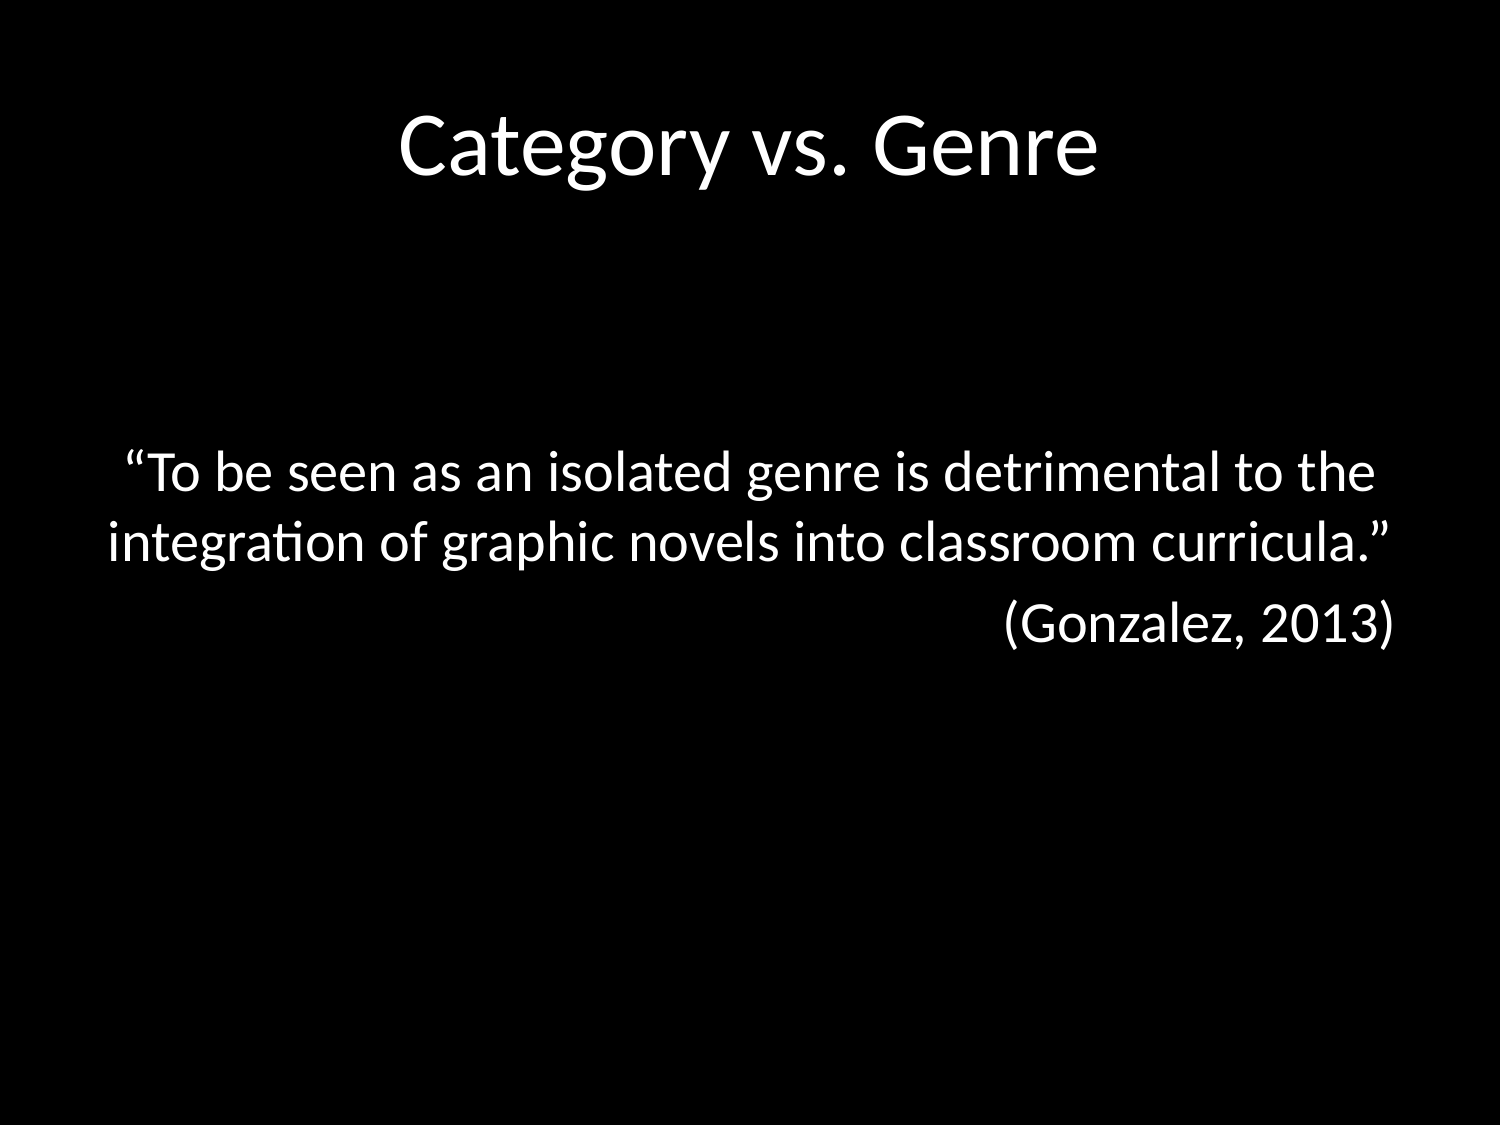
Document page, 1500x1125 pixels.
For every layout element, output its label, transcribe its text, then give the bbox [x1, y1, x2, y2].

title Category vs. Genre [75, 45, 1425, 233]
list “To be seen as an isolated genre is detrimental to the integration of graphic novels into classroom curricula.” (Gonzalez, 2013) [75, 262, 1425, 1005]
